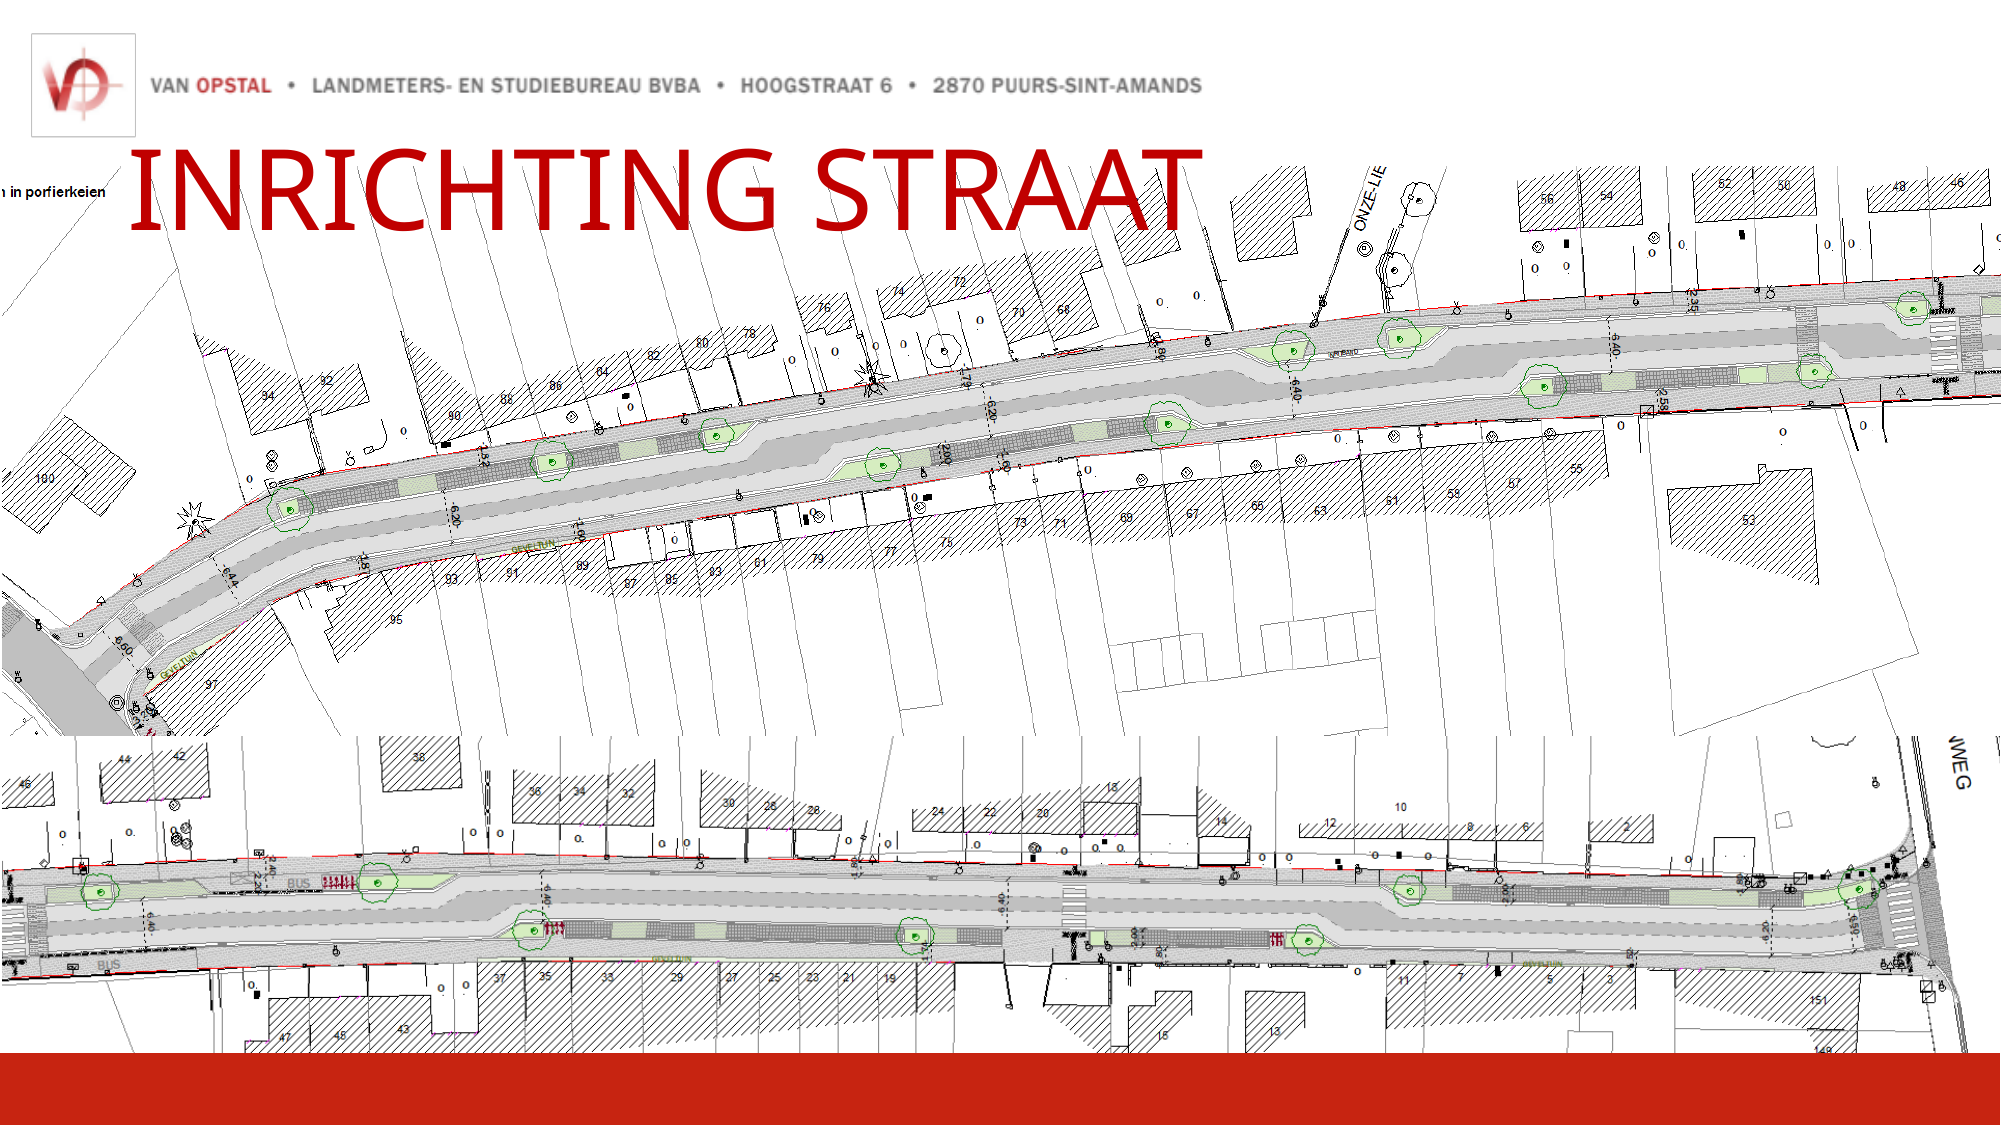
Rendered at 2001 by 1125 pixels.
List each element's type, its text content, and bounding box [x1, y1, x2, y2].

picture [0, 166, 2001, 1125]
picture [0, 20, 1327, 152]
title Inrichting straat [112, 85, 1838, 166]
